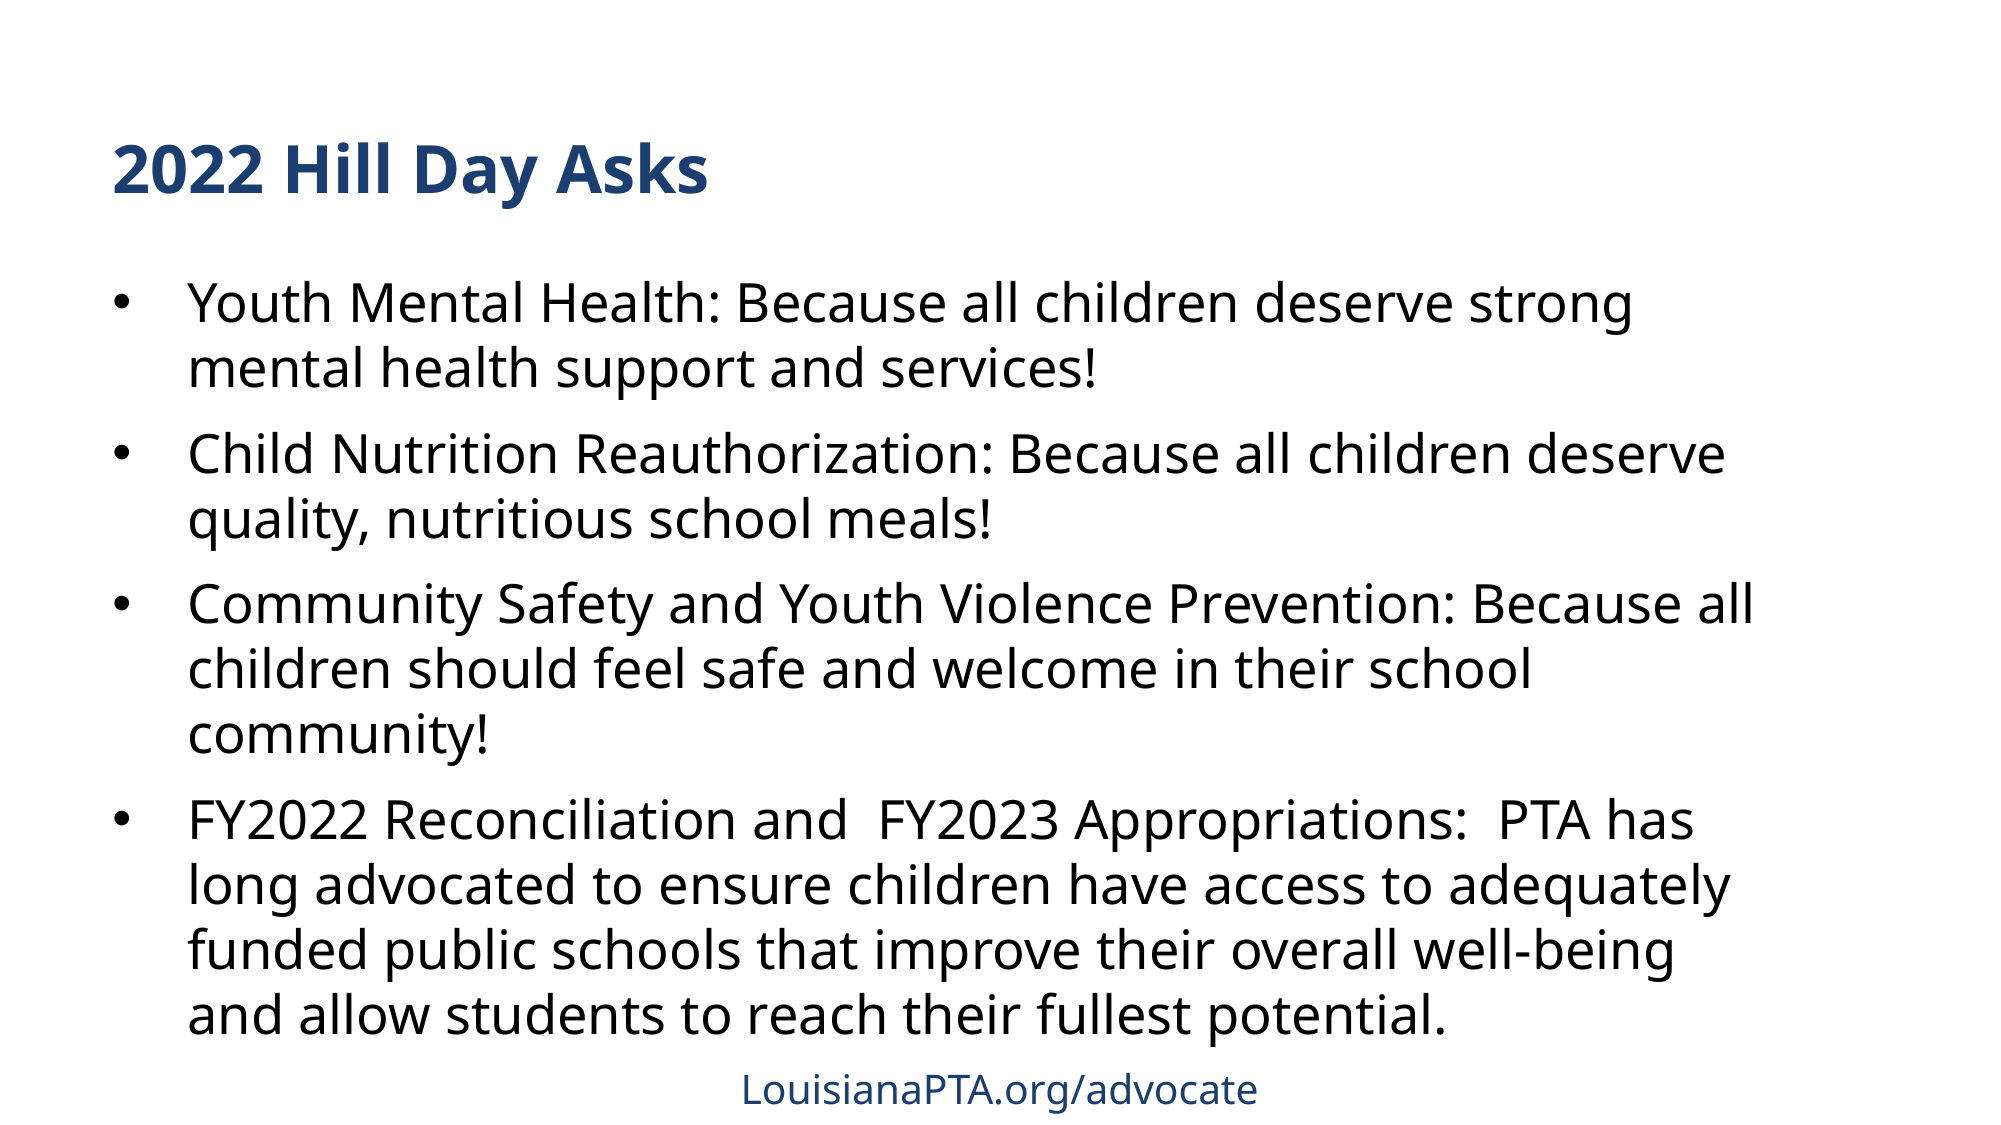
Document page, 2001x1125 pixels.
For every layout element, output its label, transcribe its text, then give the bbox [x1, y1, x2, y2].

text_box Youth Mental Health: Because all children deserve strong mental health support and services! Child Nutrition Reauthorization: Because all children deserve quality, nutritious school meals! Community Safety and Youth Violence Prevention: Because all children should feel safe and welcome in their school community! FY2022 Reconciliation and FY2023 Appropriations: PTA has long advocated to ensure children have access to adequately funded public schools that improve their overall well-being and allow students to reach their fullest potential. [97, 260, 1793, 1061]
text_box LouisianaPTA.org/advocate [0, 1061, 2000, 1122]
text_box 2022 Hill Day Asks [97, 119, 1314, 260]
